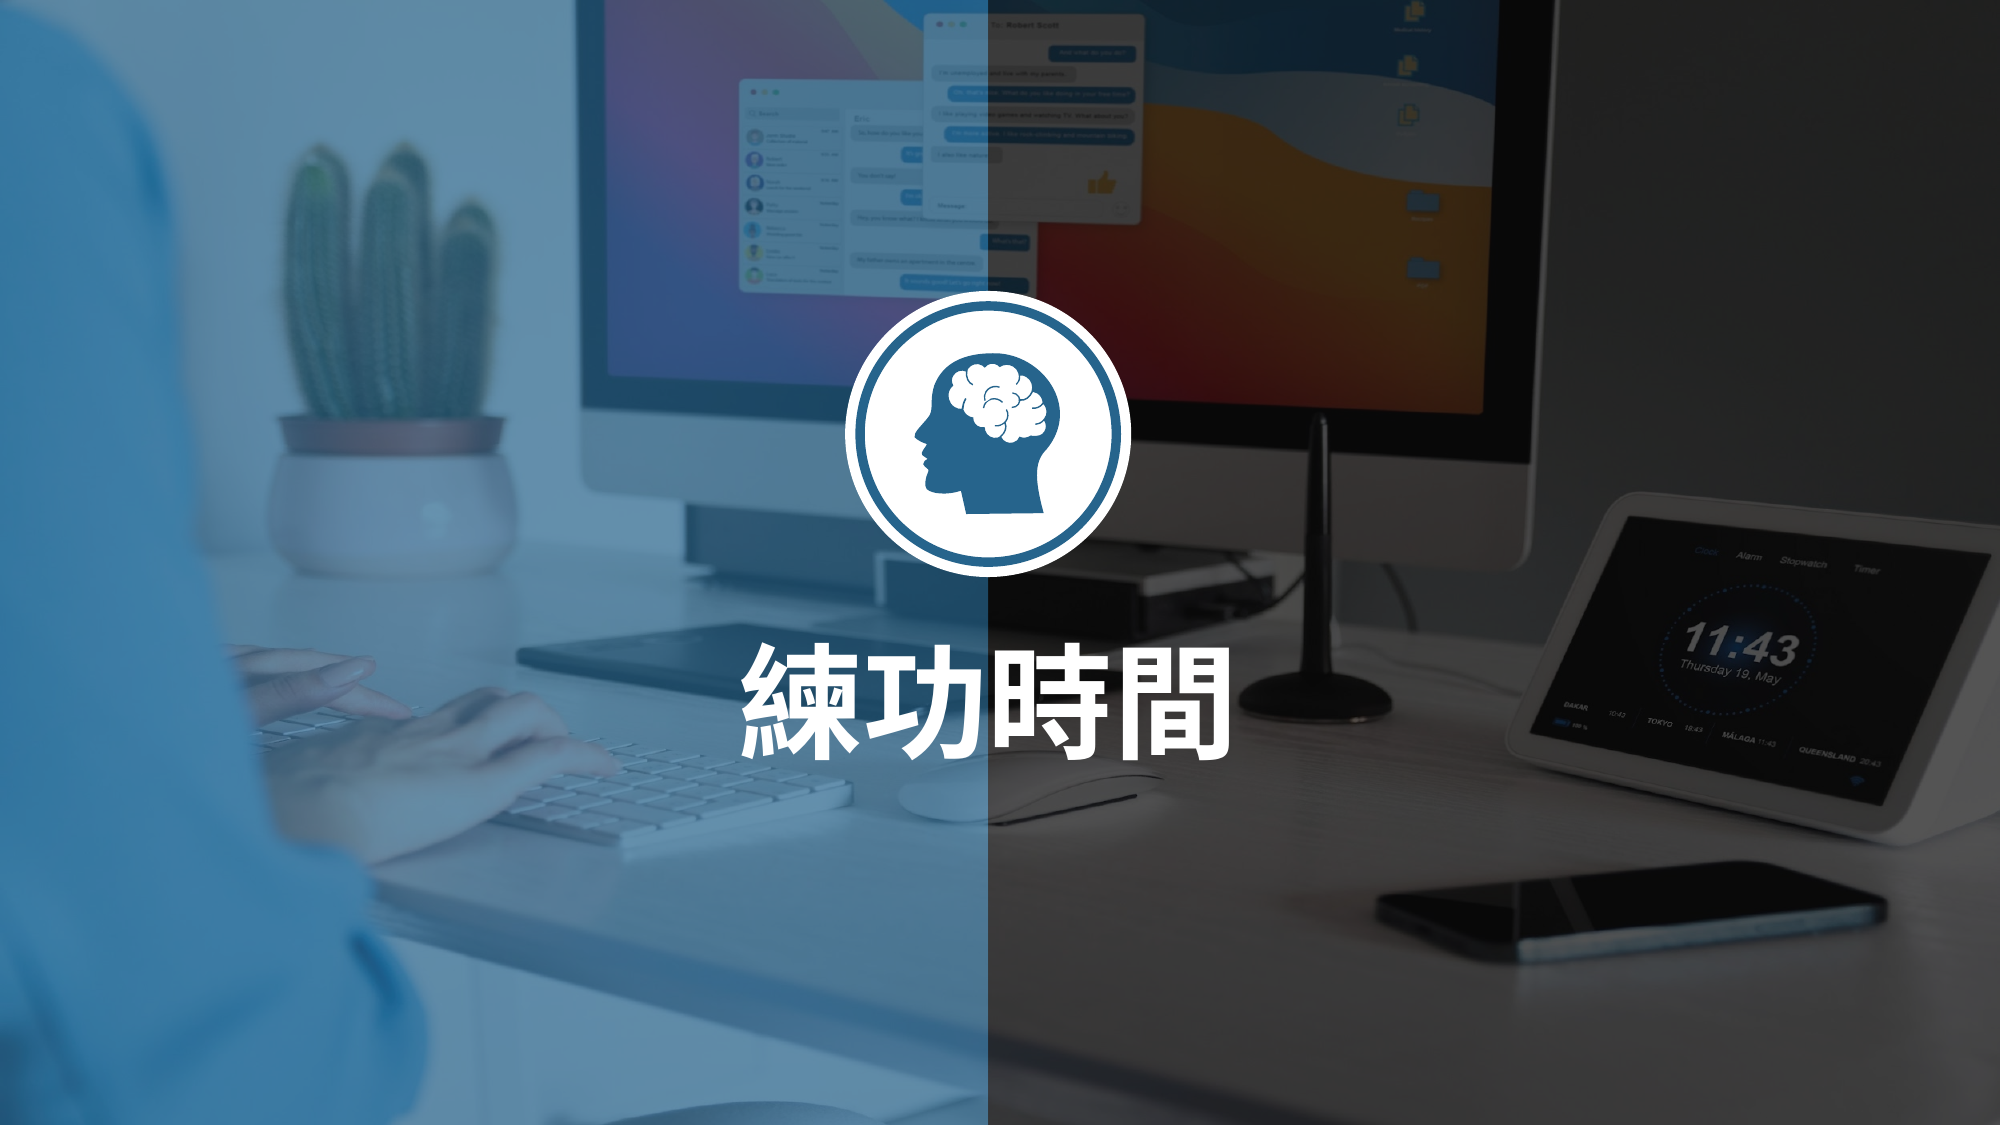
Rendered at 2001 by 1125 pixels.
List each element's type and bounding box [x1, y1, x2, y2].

picture [0, 0, 2000, 1125]
text_box [851, 296, 1126, 571]
